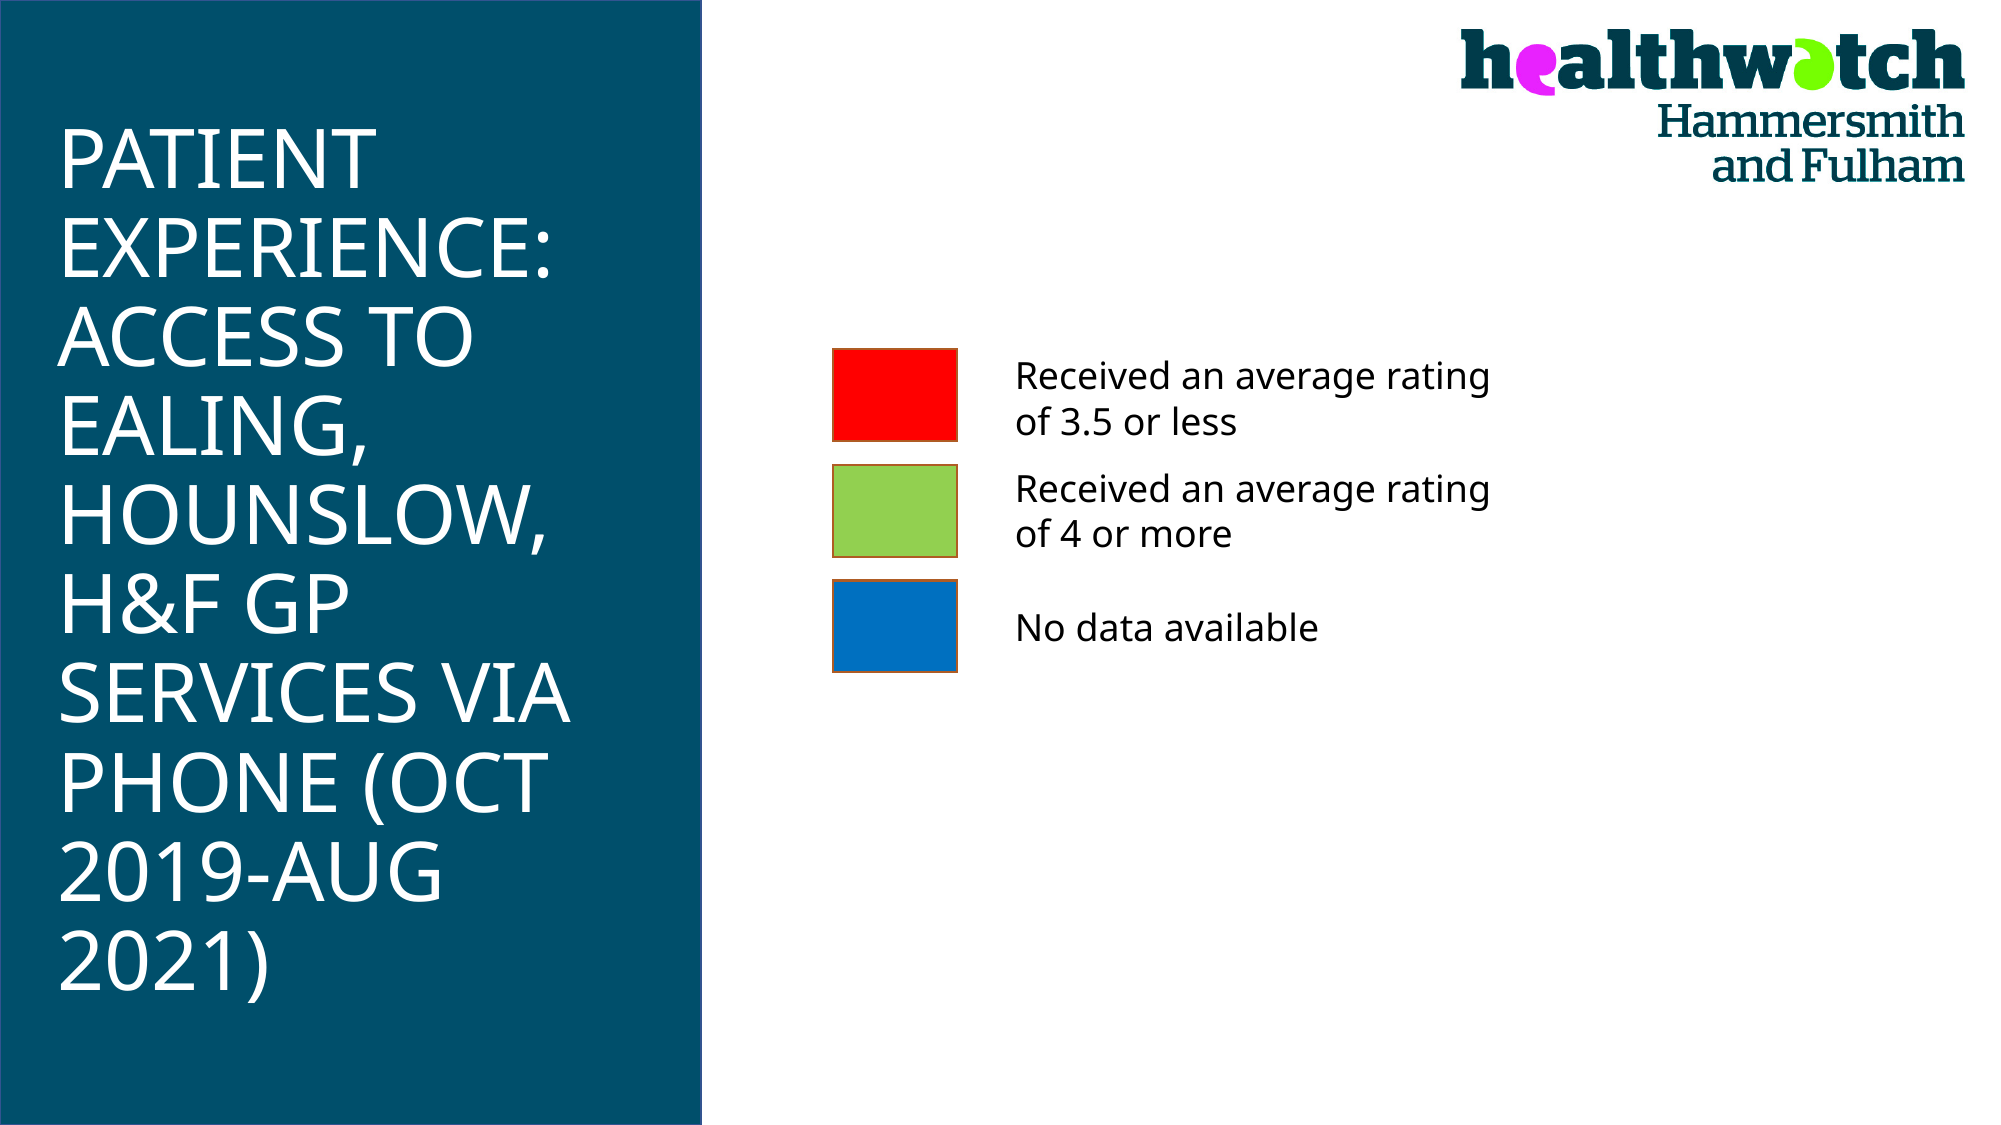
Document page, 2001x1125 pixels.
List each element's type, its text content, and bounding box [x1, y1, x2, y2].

text_box [832, 464, 958, 558]
text_box [832, 579, 958, 673]
text_box Received an average rating of 4 or more [999, 457, 1532, 563]
title PATIENT EXPERIENCE: ACCESS TO EALING, HOUNSLOW, H&F GP SERVICES VIA PHONE (OCT 2019-AUG 2021) [42, 104, 674, 1020]
text_box [0, 0, 702, 1125]
text_box [832, 348, 958, 442]
text_box Received an average rating of 3.5 or less [999, 345, 1532, 450]
picture [1446, 12, 1979, 198]
text_box No data available [999, 596, 1532, 656]
